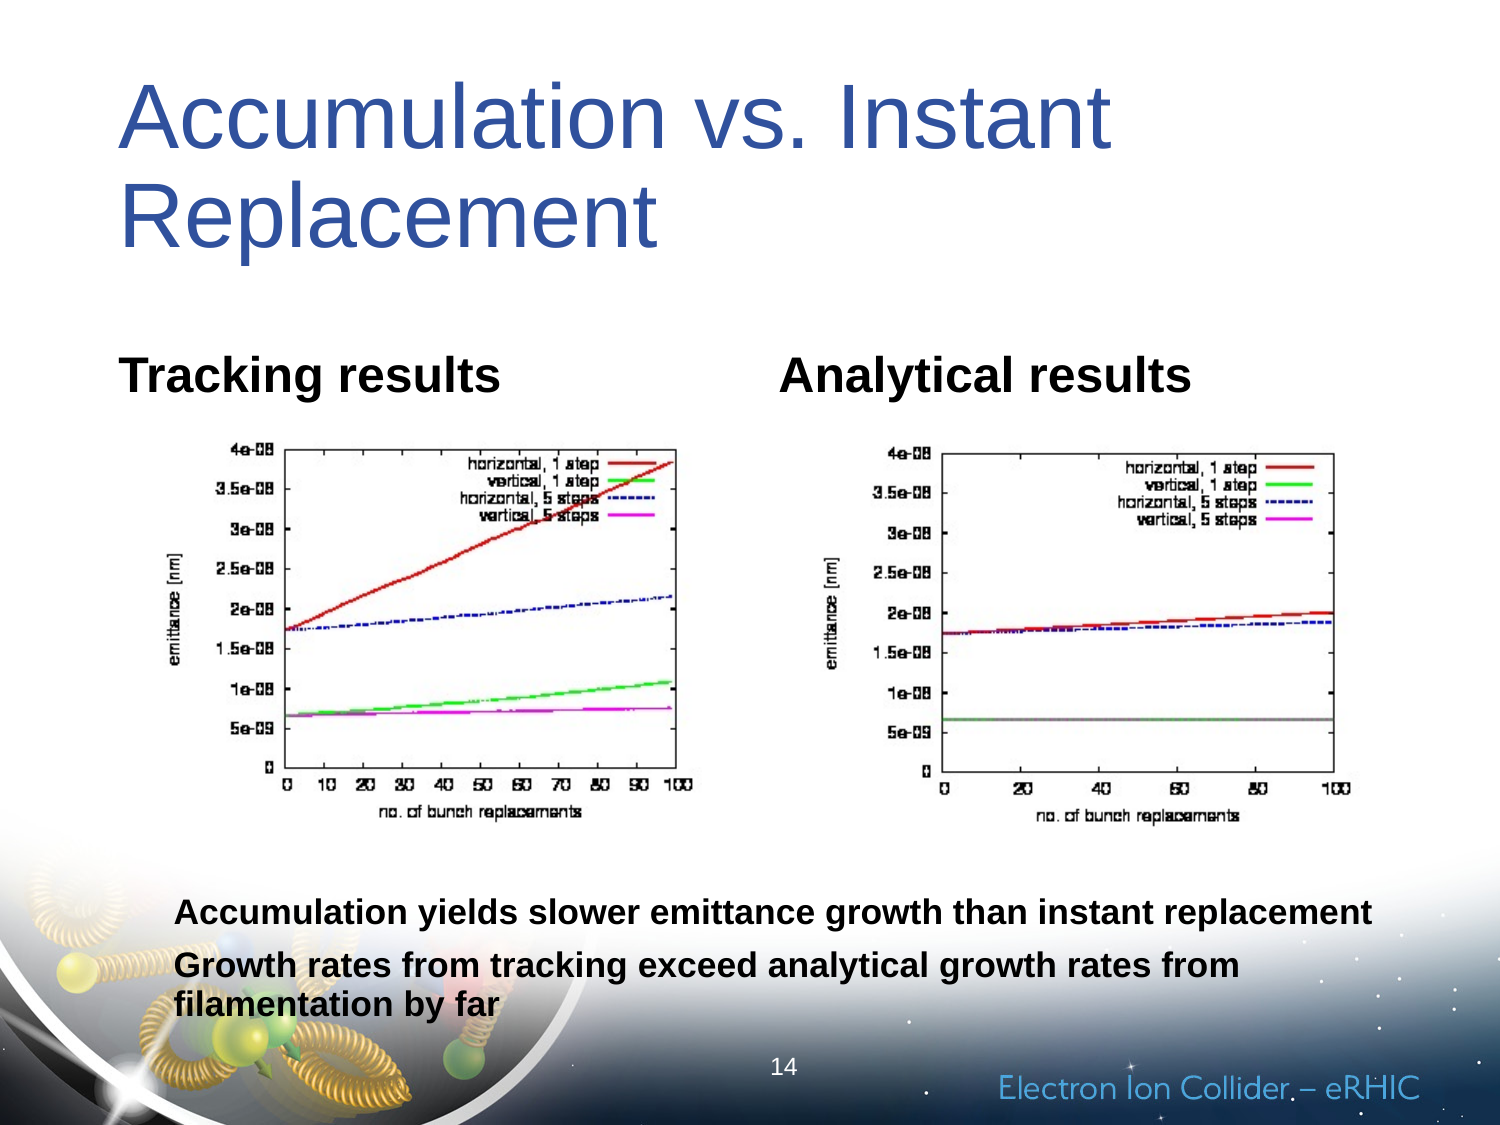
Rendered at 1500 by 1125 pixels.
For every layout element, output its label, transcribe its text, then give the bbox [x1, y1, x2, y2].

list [796, 433, 1360, 828]
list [139, 429, 702, 824]
slide_number 14 [615, 1035, 953, 1096]
title Accumulation vs. Instant Replacement [103, 59, 1398, 278]
list Accumulation yields slower emittance growth than instant replacement Growth rates from tracking exceed analytical growth rates from filamentation by far [158, 863, 1398, 1032]
list Tracking results Analytical results [103, 275, 1360, 411]
picture [0, 0, 1500, 1125]
